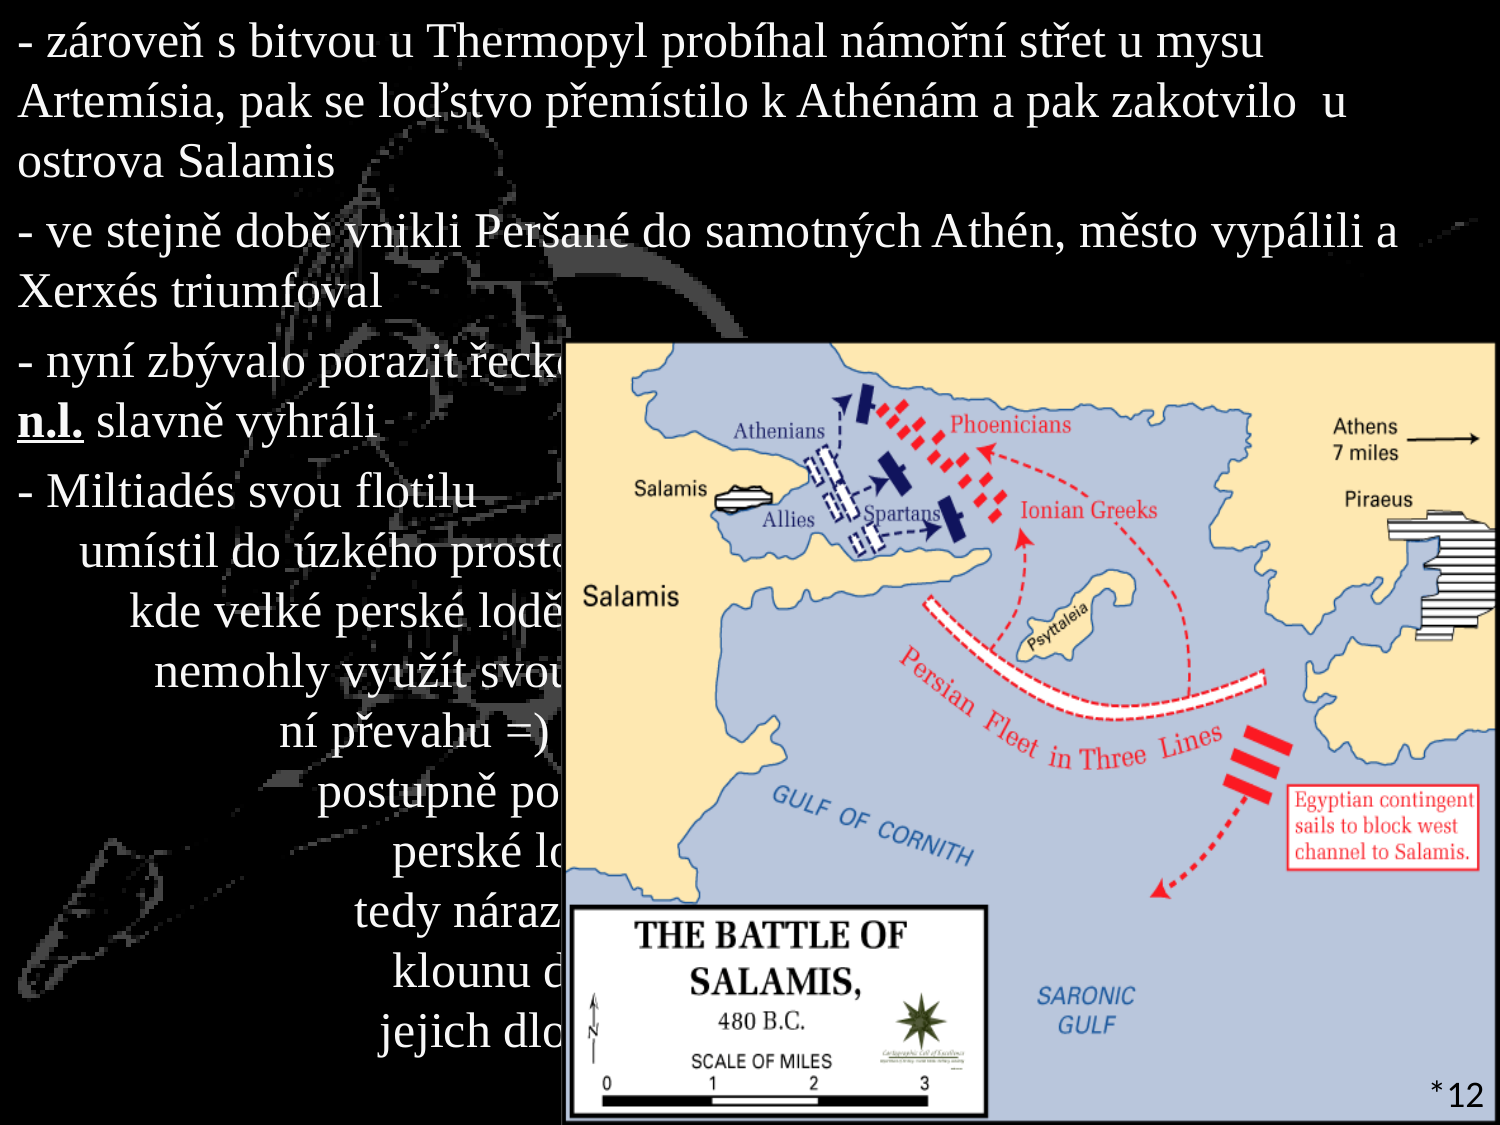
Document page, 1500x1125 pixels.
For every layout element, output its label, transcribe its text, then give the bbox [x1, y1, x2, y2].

picture [561, 337, 1500, 1125]
list - zároveň s bitvou u Thermopyl probíhal námořní střet u mysu Artemísia, pak se loďstvo přemístilo k Athénám a pak zakotvilo u ostrova Salamis - ve stejně době vnikli Peršané do samotných Athén, město vypálili a Xerxés triumfoval - nyní zbývalo porazit řeckou flotilu u ostrova Salamis - září 480 před n.l. slavně vyhráli - Miltiadés svou flotilu umístil do úzkého prostoru, kde velké perské lodě nemohly využít svou počet- ní převahu =) při útoku postupně po částech ničil perské lodě taranováním tedy nárazem okovaného klounu do jejich dlouhých boků [2, 0, 1500, 1125]
